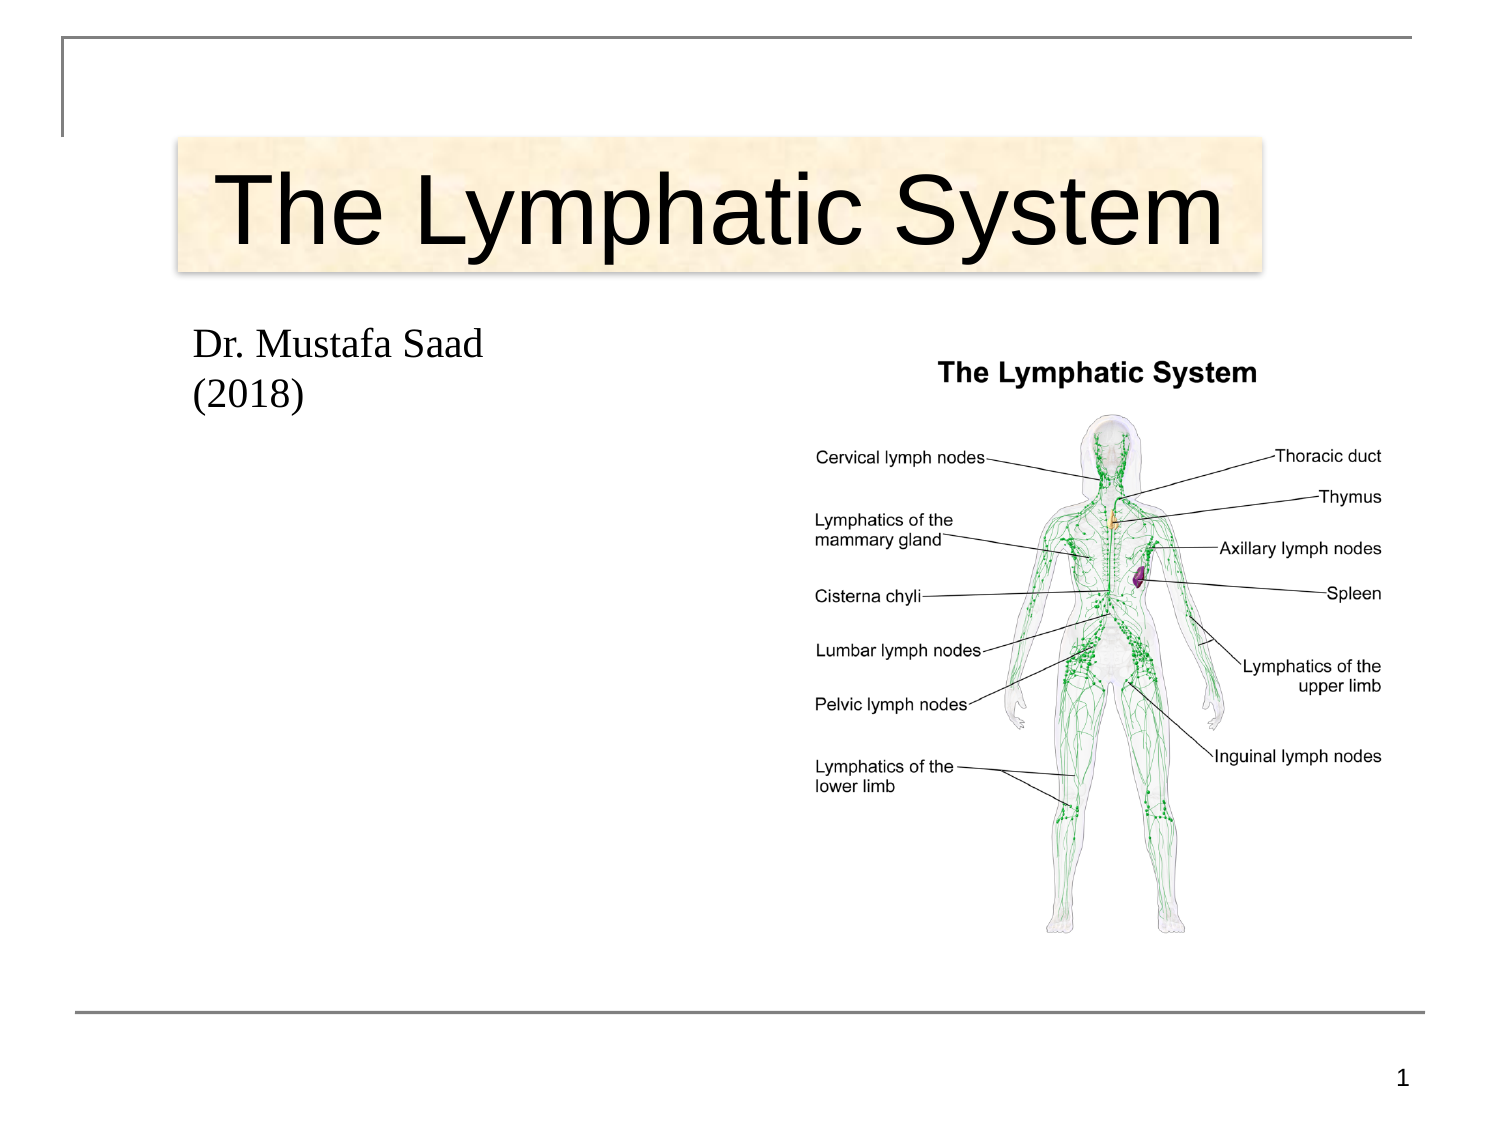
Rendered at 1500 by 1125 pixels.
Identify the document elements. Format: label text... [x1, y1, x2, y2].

text_box The Lymphatic System [177, 137, 1263, 272]
slide_number 1 [1074, 1023, 1426, 1100]
picture [790, 341, 1405, 957]
text_box Dr. Mustafa Saad (2018) [177, 308, 654, 424]
